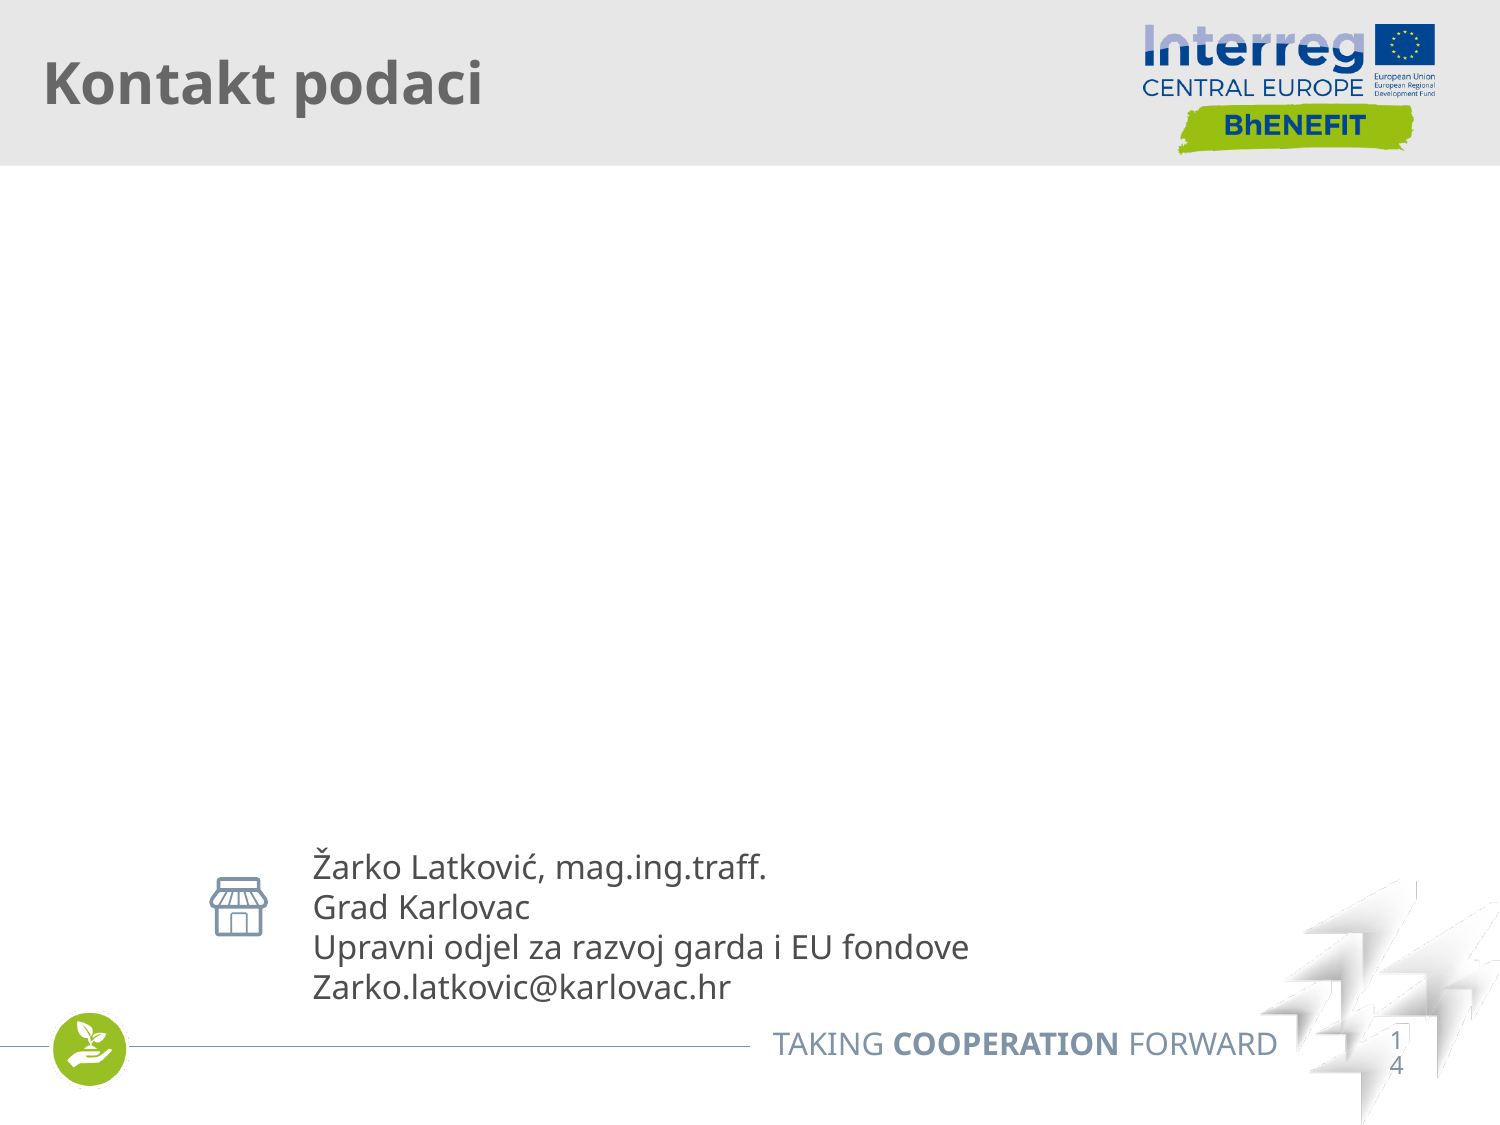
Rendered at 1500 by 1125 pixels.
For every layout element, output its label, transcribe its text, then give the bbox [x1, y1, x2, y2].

picture [49, 1009, 129, 1089]
picture [1260, 878, 1500, 1125]
picture [1143, 24, 1435, 156]
slide_number 14 [1374, 1009, 1434, 1070]
text_box Žarko Latković, mag.ing.traff. Grad Karlovac Upravni odjel za razvoj garda i EU fondove Zarko.latkovic@karlovac.hr [312, 846, 1176, 1006]
text_box [209, 877, 268, 937]
title Kontakt podaci [0, 23, 1086, 138]
